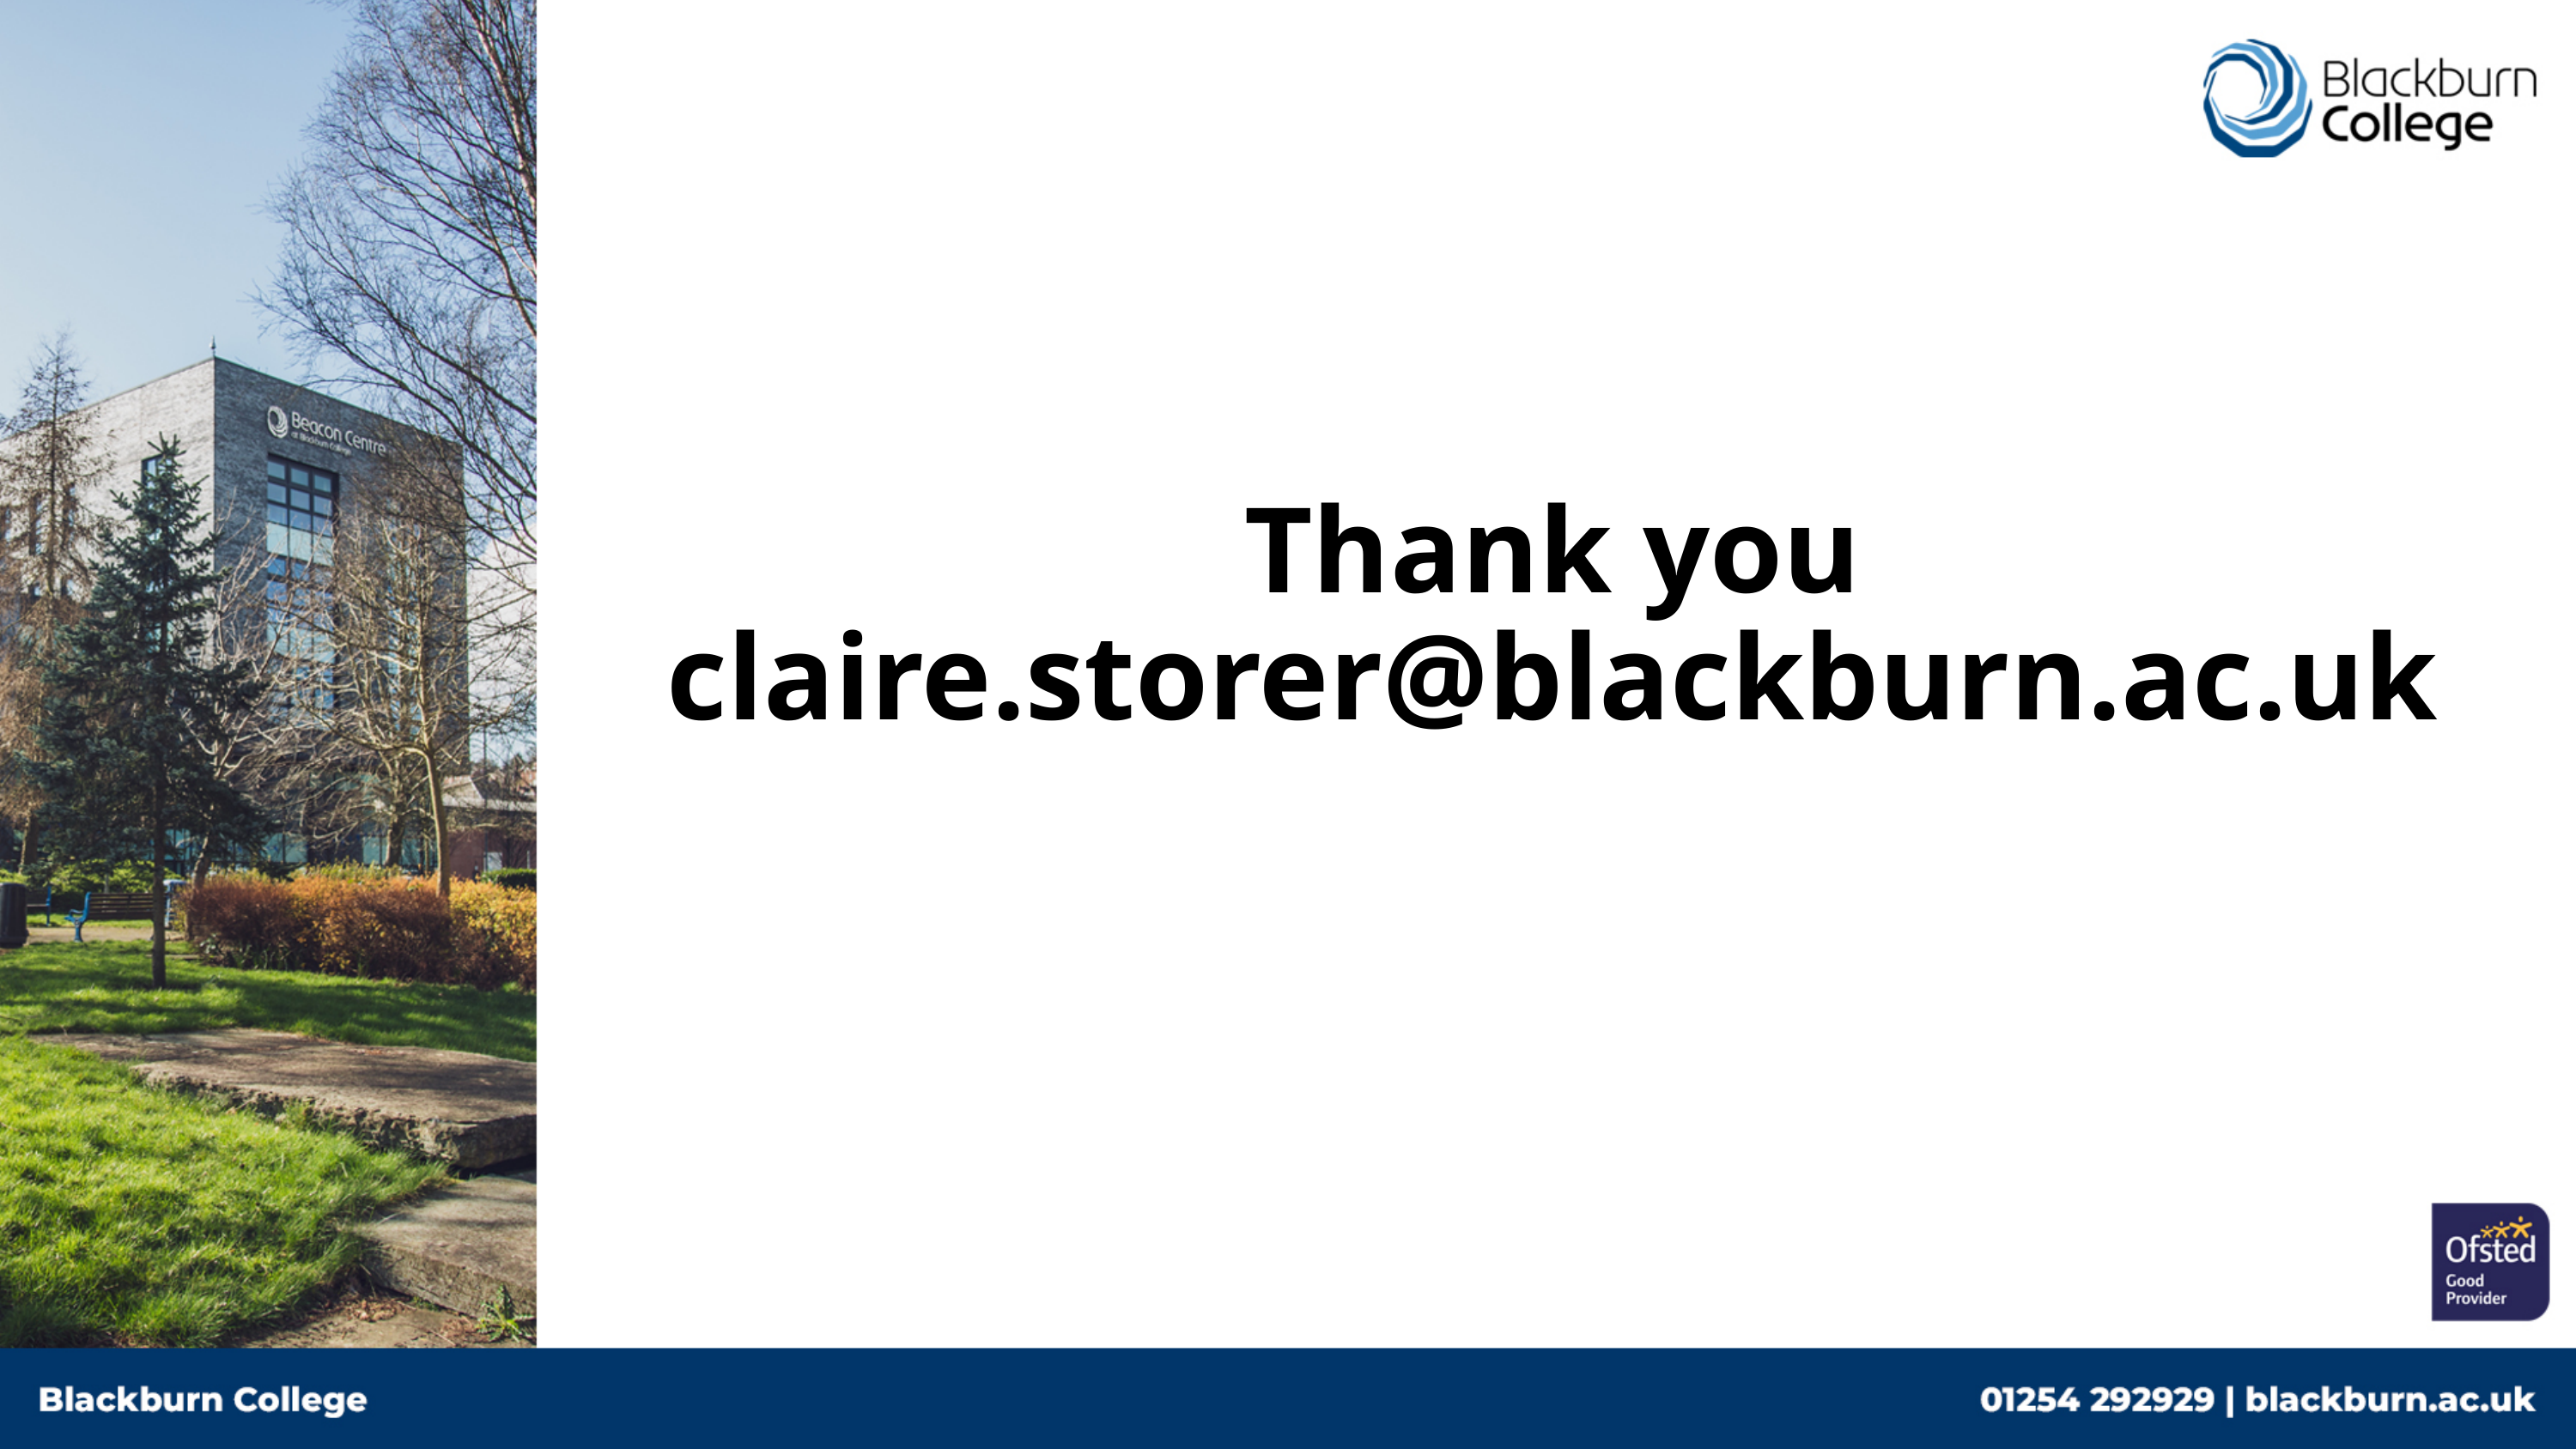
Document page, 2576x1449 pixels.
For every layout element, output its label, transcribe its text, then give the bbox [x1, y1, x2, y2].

picture [0, 0, 2576, 1449]
text_box Thank you claire.storer@blackburn.ac.uk [647, 309, 2458, 752]
